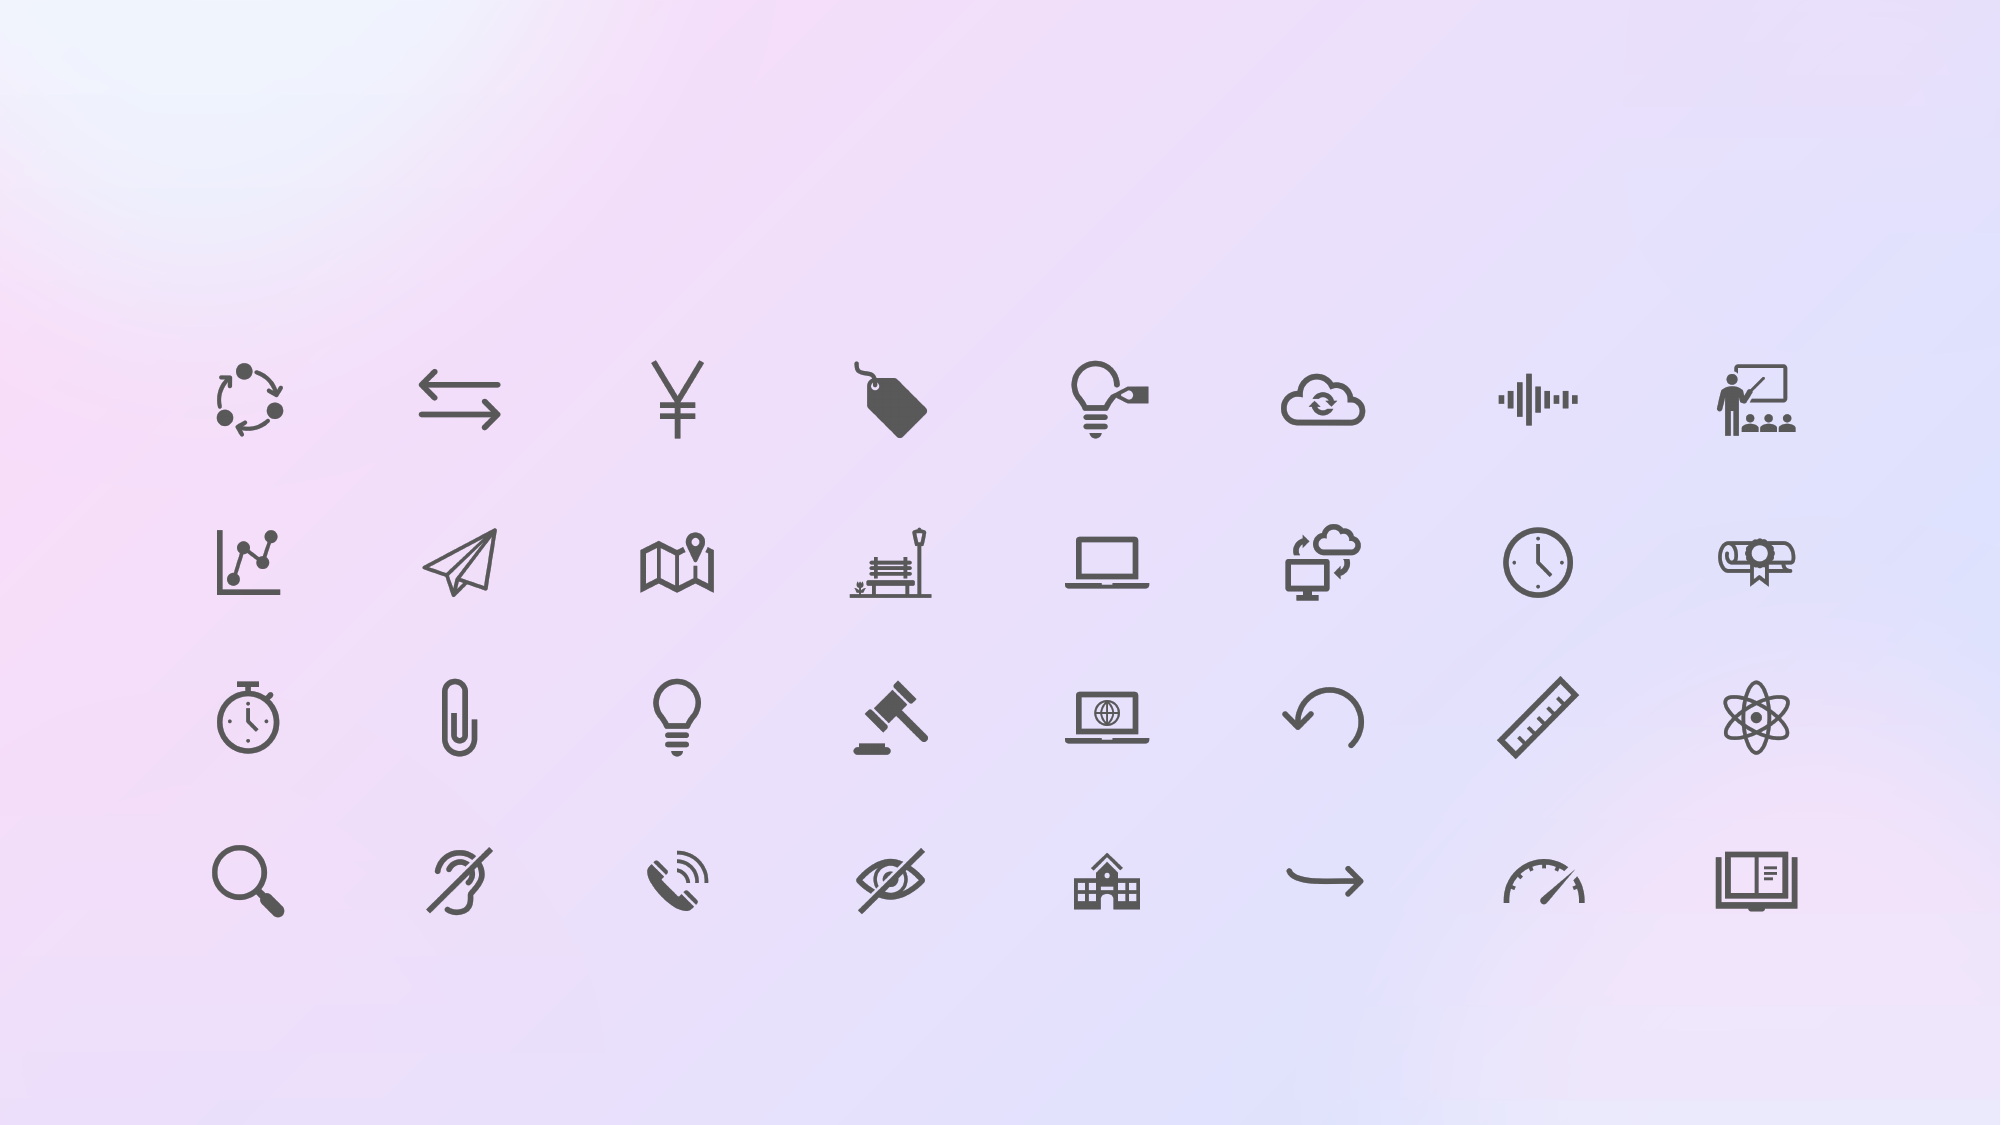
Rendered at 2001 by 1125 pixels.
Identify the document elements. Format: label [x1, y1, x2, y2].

picture [633, 518, 721, 607]
picture [1494, 355, 1582, 444]
picture [1279, 837, 1367, 926]
picture [1494, 673, 1582, 762]
picture [204, 673, 292, 762]
picture [415, 837, 504, 926]
picture [1063, 673, 1152, 762]
picture [1500, 837, 1588, 926]
picture [204, 518, 292, 607]
picture [204, 837, 292, 926]
picture [1712, 518, 1801, 607]
picture [632, 355, 722, 444]
picture [846, 837, 935, 926]
picture [841, 350, 940, 449]
picture [1712, 837, 1801, 926]
picture [1063, 518, 1152, 607]
picture [1279, 355, 1367, 444]
picture [1279, 518, 1367, 607]
picture [1712, 673, 1801, 762]
picture [415, 518, 504, 607]
picture [415, 355, 504, 444]
picture [1062, 355, 1152, 444]
picture [846, 673, 935, 762]
picture [1712, 355, 1801, 444]
picture [1279, 673, 1367, 762]
picture [1063, 837, 1152, 926]
picture [198, 350, 297, 449]
picture [846, 518, 935, 607]
picture [633, 837, 721, 926]
picture [415, 673, 504, 762]
picture [633, 673, 721, 762]
picture [1494, 518, 1582, 607]
